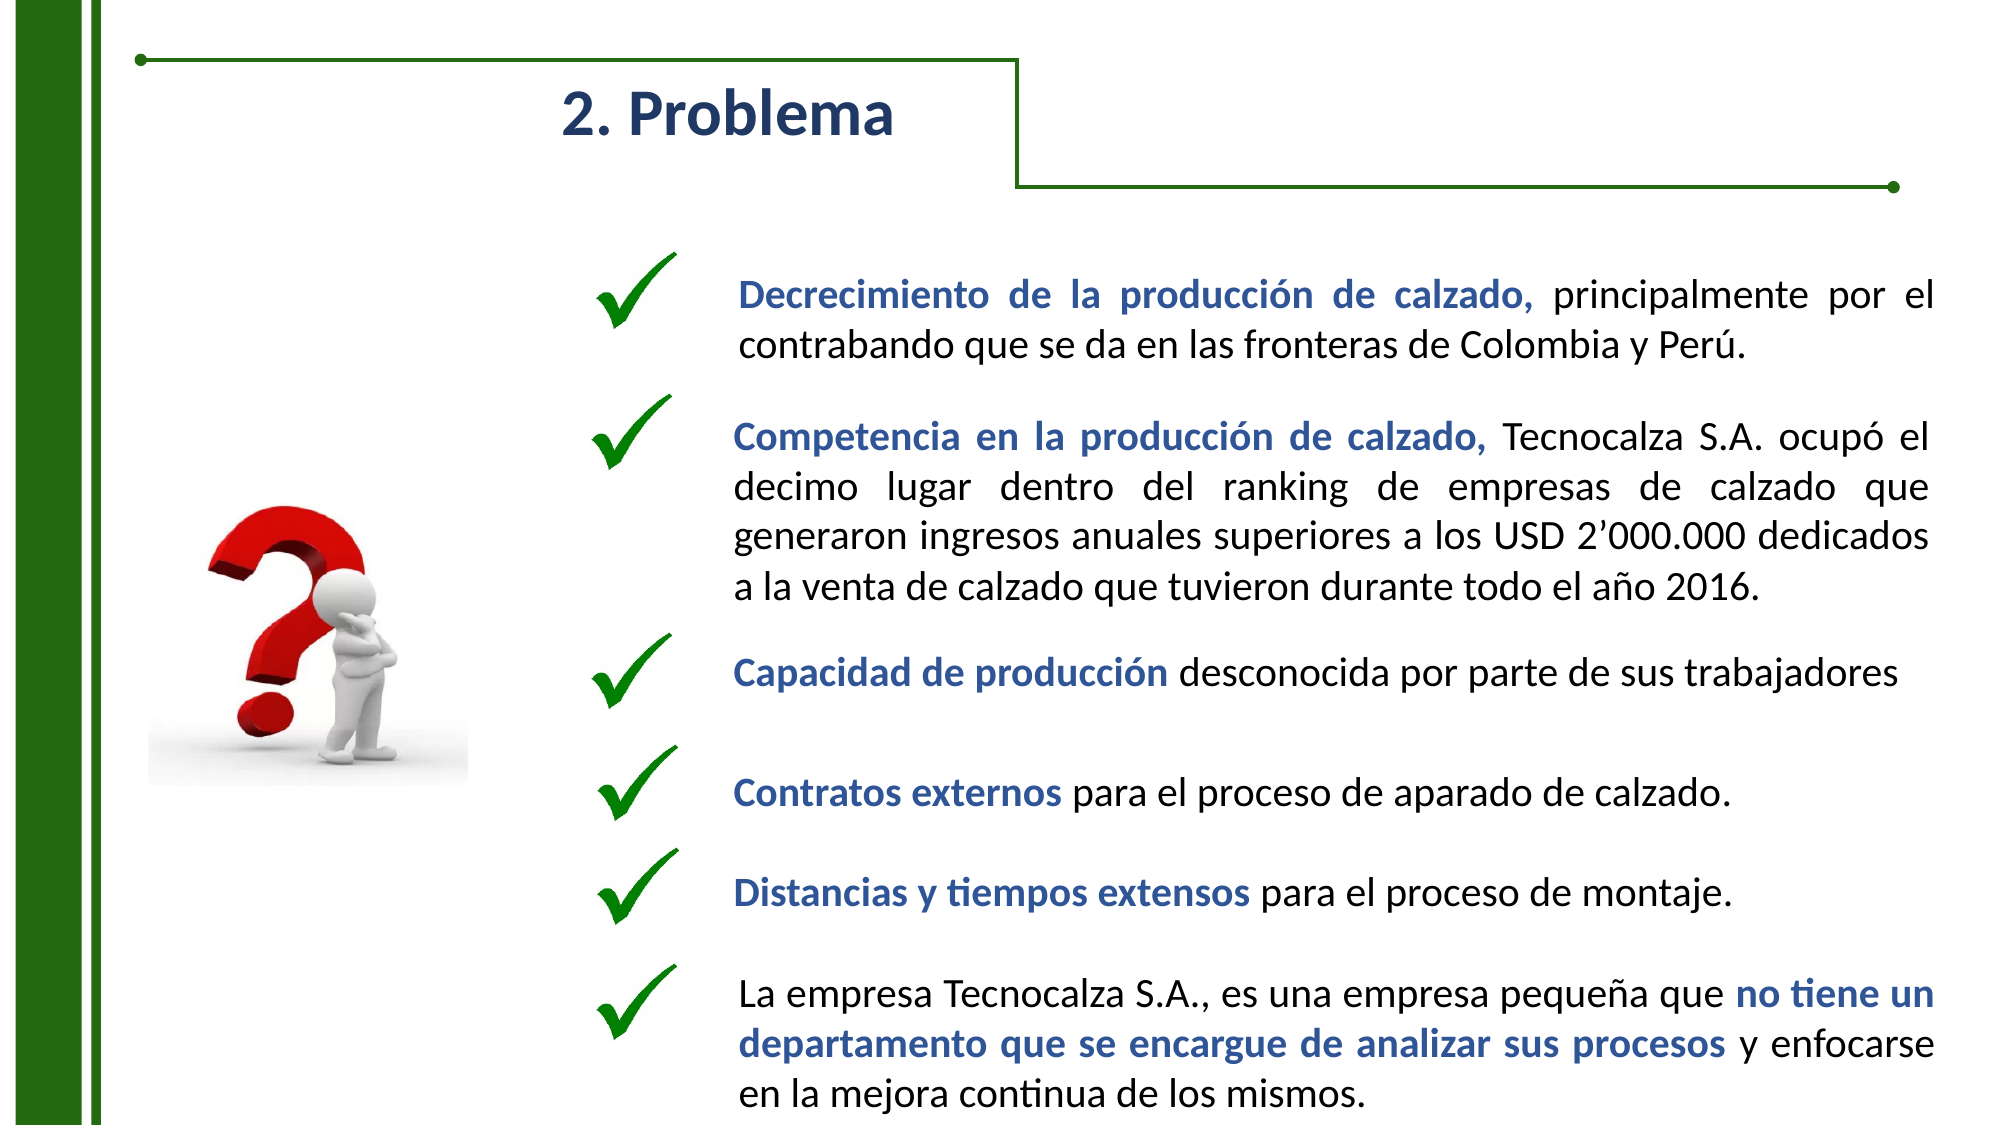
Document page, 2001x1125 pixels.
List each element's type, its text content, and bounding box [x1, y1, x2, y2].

picture [596, 961, 677, 1042]
text_box Capacidad de producción desconocida por parte de sus trabajadores [718, 637, 1945, 703]
text_box La empresa Tecnocalza S.A., es una empresa pequeña que no tiene un departamento que se encargue de analizar sus procesos y enfocarse en la mejora continua de los mismos. [723, 958, 1950, 1123]
text_box Competencia en la producción de calzado, Tecnocalza S.A. ocupó el decimo lugar dentro del ranking de empresas de calzado que generaron ingresos anuales superiores a los USD 2’000.000 dedicados a la venta de calzado que tuvieron durante todo el año 2016. [718, 400, 1945, 616]
text_box [15, 0, 82, 1125]
text_box Decrecimiento de la producción de calzado, principalmente por el contrabando que se da en las fronteras de Colombia y Perú. [723, 259, 1950, 375]
text_box Contratos externos para el proceso de aparado de calzado. [718, 756, 1866, 822]
picture [591, 630, 672, 711]
picture [148, 490, 468, 786]
picture [597, 742, 678, 823]
text_box [91, 0, 101, 1125]
picture [591, 391, 672, 472]
picture [597, 845, 679, 927]
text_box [140, 59, 1894, 188]
picture [596, 249, 677, 331]
text_box Distancias y tiempos extensos para el proceso de montaje. [718, 857, 1945, 923]
